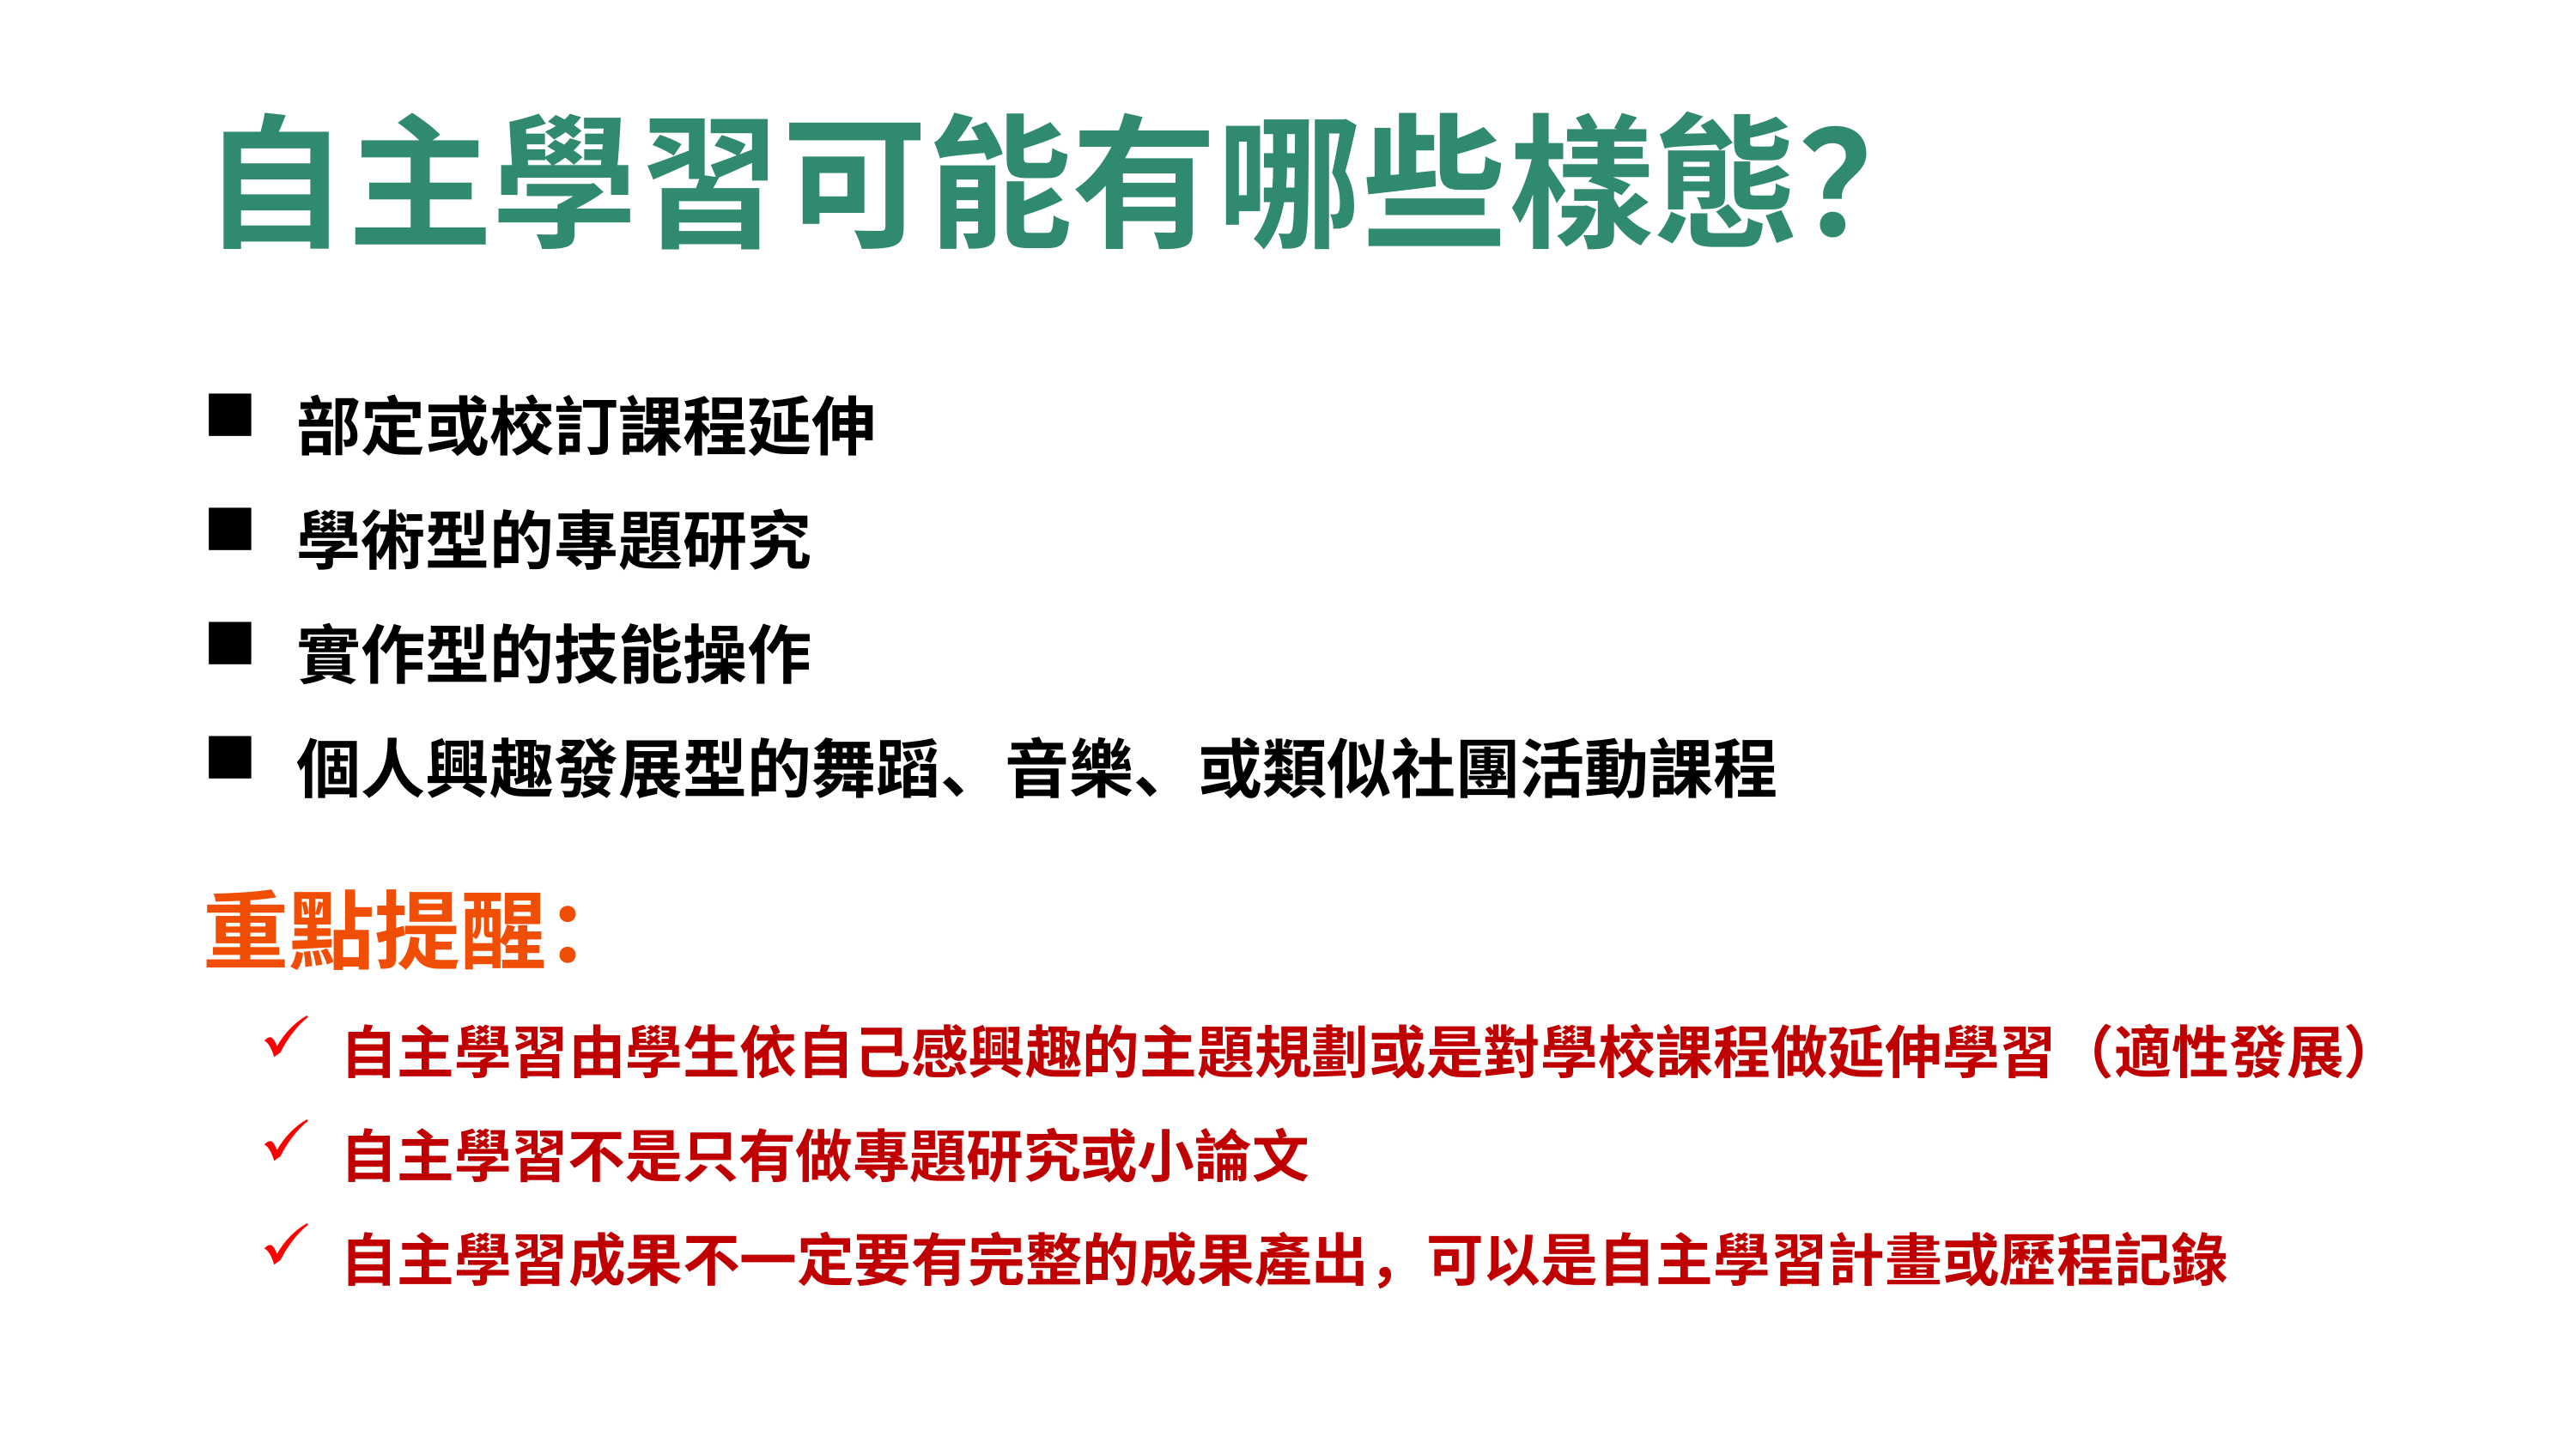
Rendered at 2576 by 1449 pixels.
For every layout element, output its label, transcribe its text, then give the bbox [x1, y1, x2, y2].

title 自主學習可能有哪些樣態？ [199, 53, 1947, 300]
text_box 部定或校訂課程延伸 學術型的專題研究 實作型的技能操作 個人興趣發展型的舞蹈、音樂、或類似社團活動課程 重點提醒： 自主學習由學生依自己感興趣的主題規劃或是對學校課程做延伸學習（適性發展） 自主學習不是只有做專題研究或小論文 自主學習成果不一定要有完整的成果產出，可以是自主學習計畫或歷程記錄 [199, 358, 2403, 1293]
